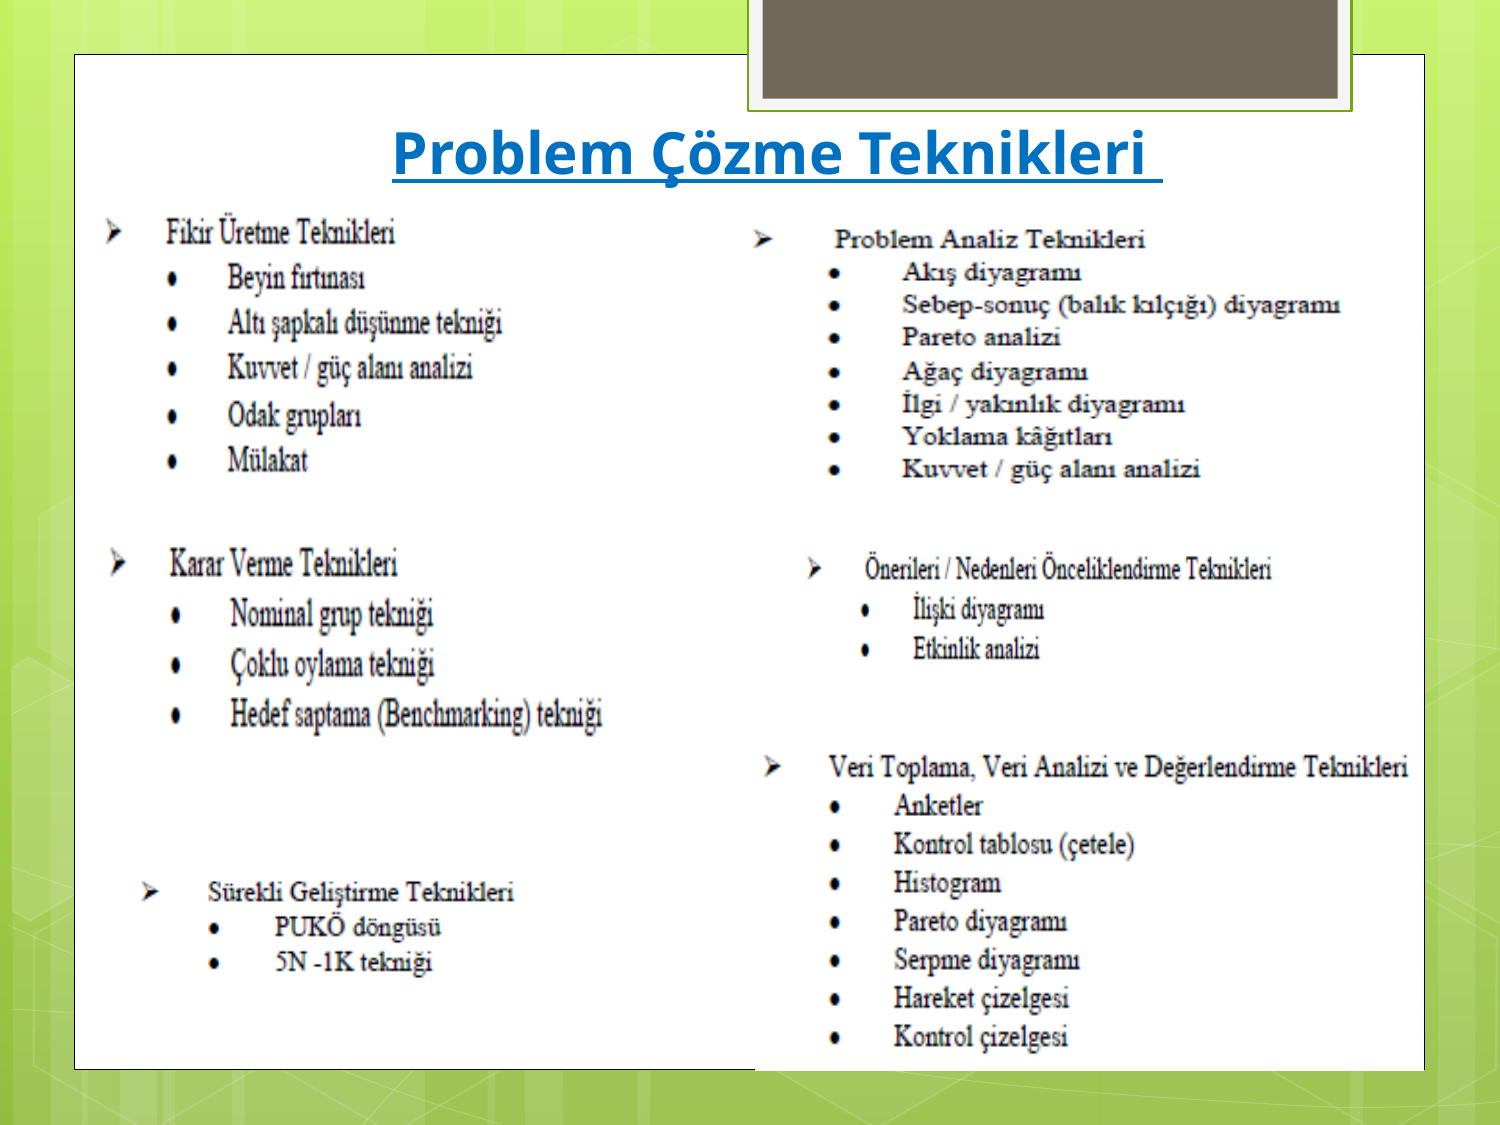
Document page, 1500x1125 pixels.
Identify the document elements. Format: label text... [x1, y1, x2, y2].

picture [796, 550, 1300, 683]
title Problem Çözme Teknikleri [76, 66, 1436, 1071]
picture [140, 869, 531, 990]
picture [98, 526, 630, 740]
picture [743, 213, 1353, 492]
picture [754, 739, 1424, 1071]
picture [88, 207, 531, 492]
